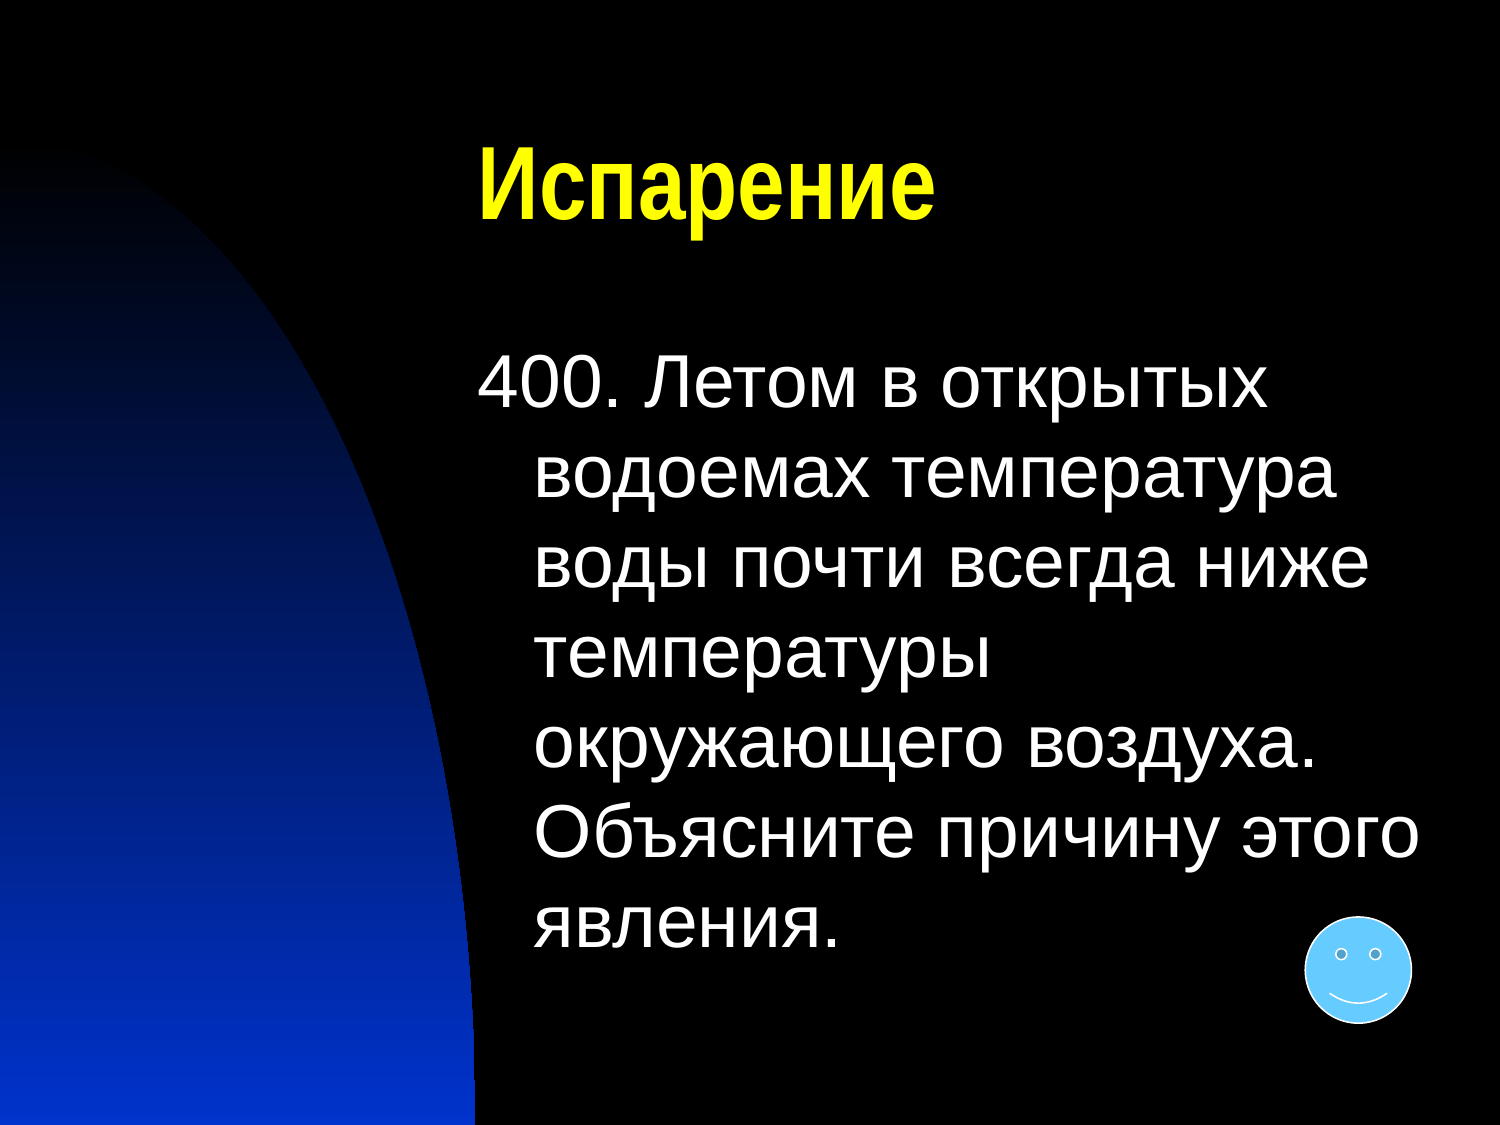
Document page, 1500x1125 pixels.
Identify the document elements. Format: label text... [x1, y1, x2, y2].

list 400. Летом в открытых водоемах температура воды почти всегда ниже температуры окружающего воздуха. Объясните причину этого явления. [462, 324, 1463, 1000]
title Испарение [462, 99, 1463, 288]
text_box [1305, 916, 1412, 1024]
